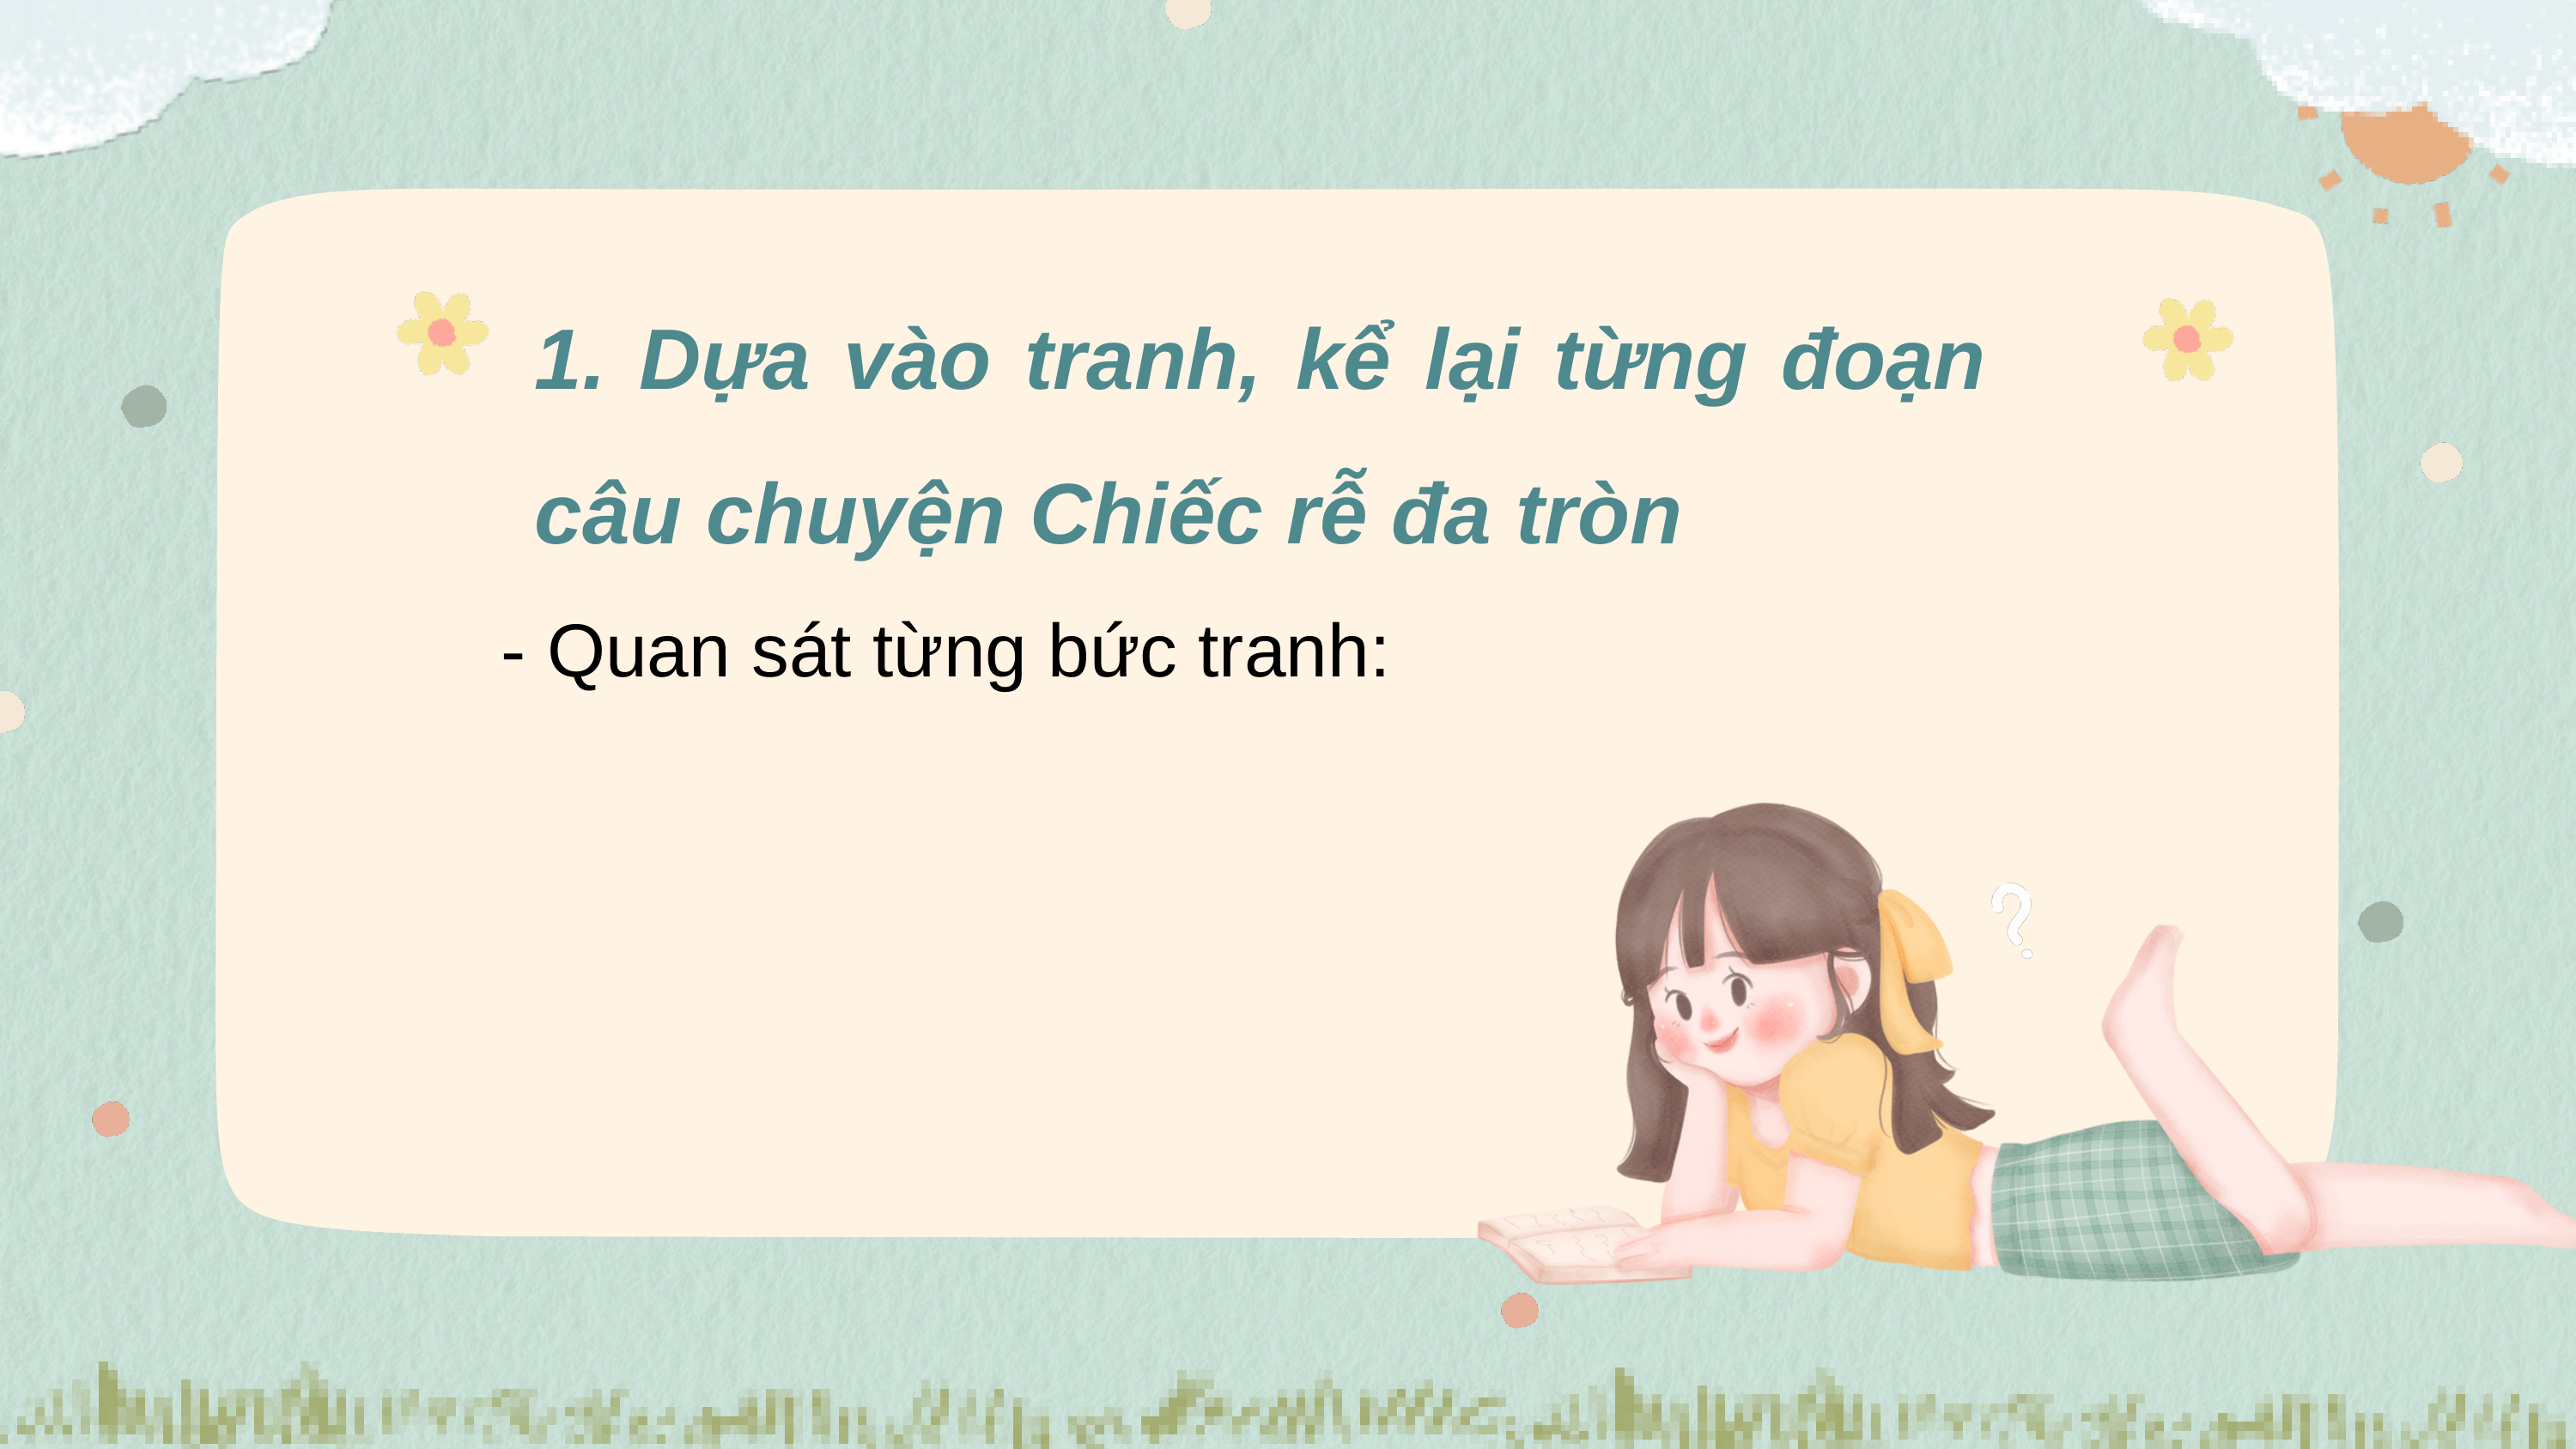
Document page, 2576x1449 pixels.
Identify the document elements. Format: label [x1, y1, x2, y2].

picture [0, 0, 2576, 1449]
text_box [215, 188, 2340, 1239]
